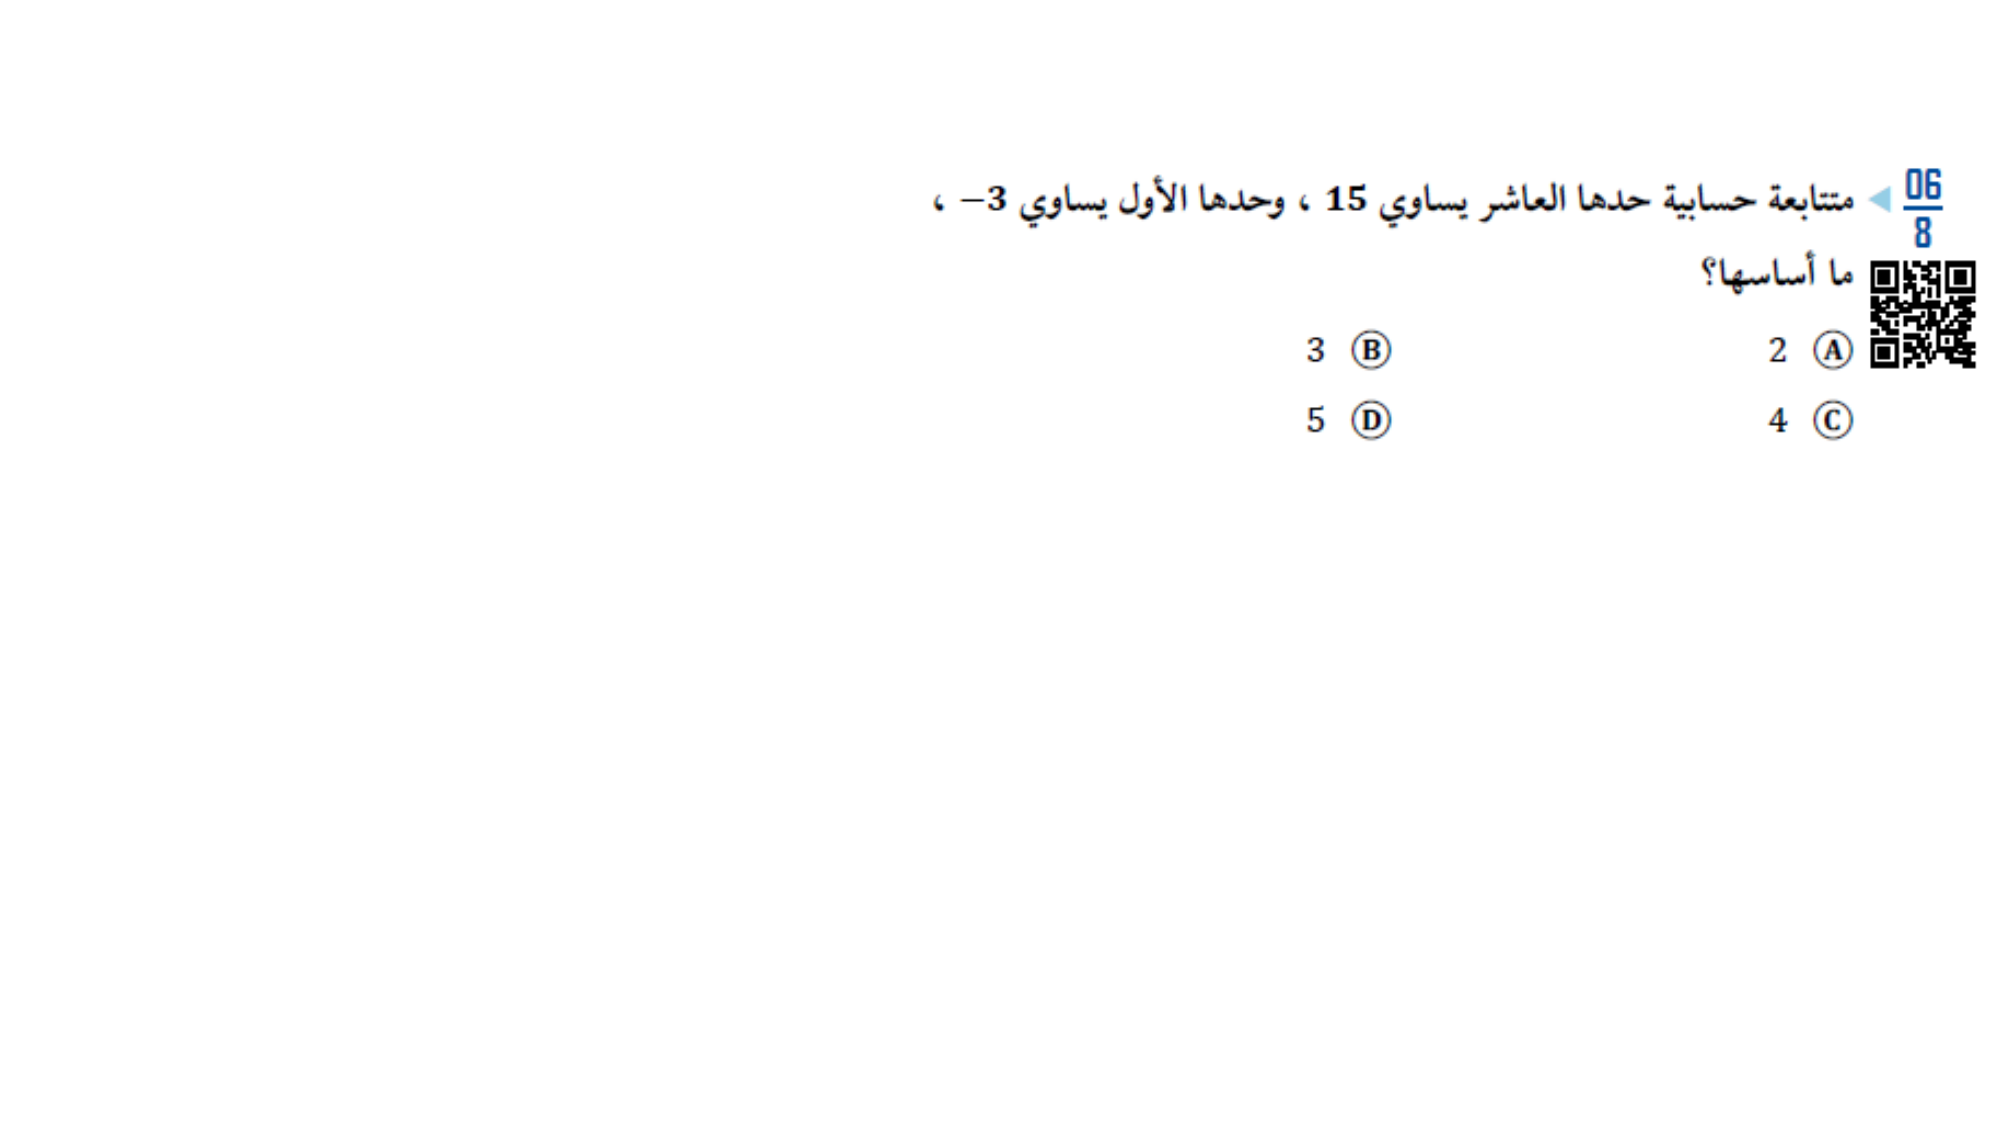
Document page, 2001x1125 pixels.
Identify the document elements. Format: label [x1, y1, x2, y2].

picture [919, 156, 1985, 461]
